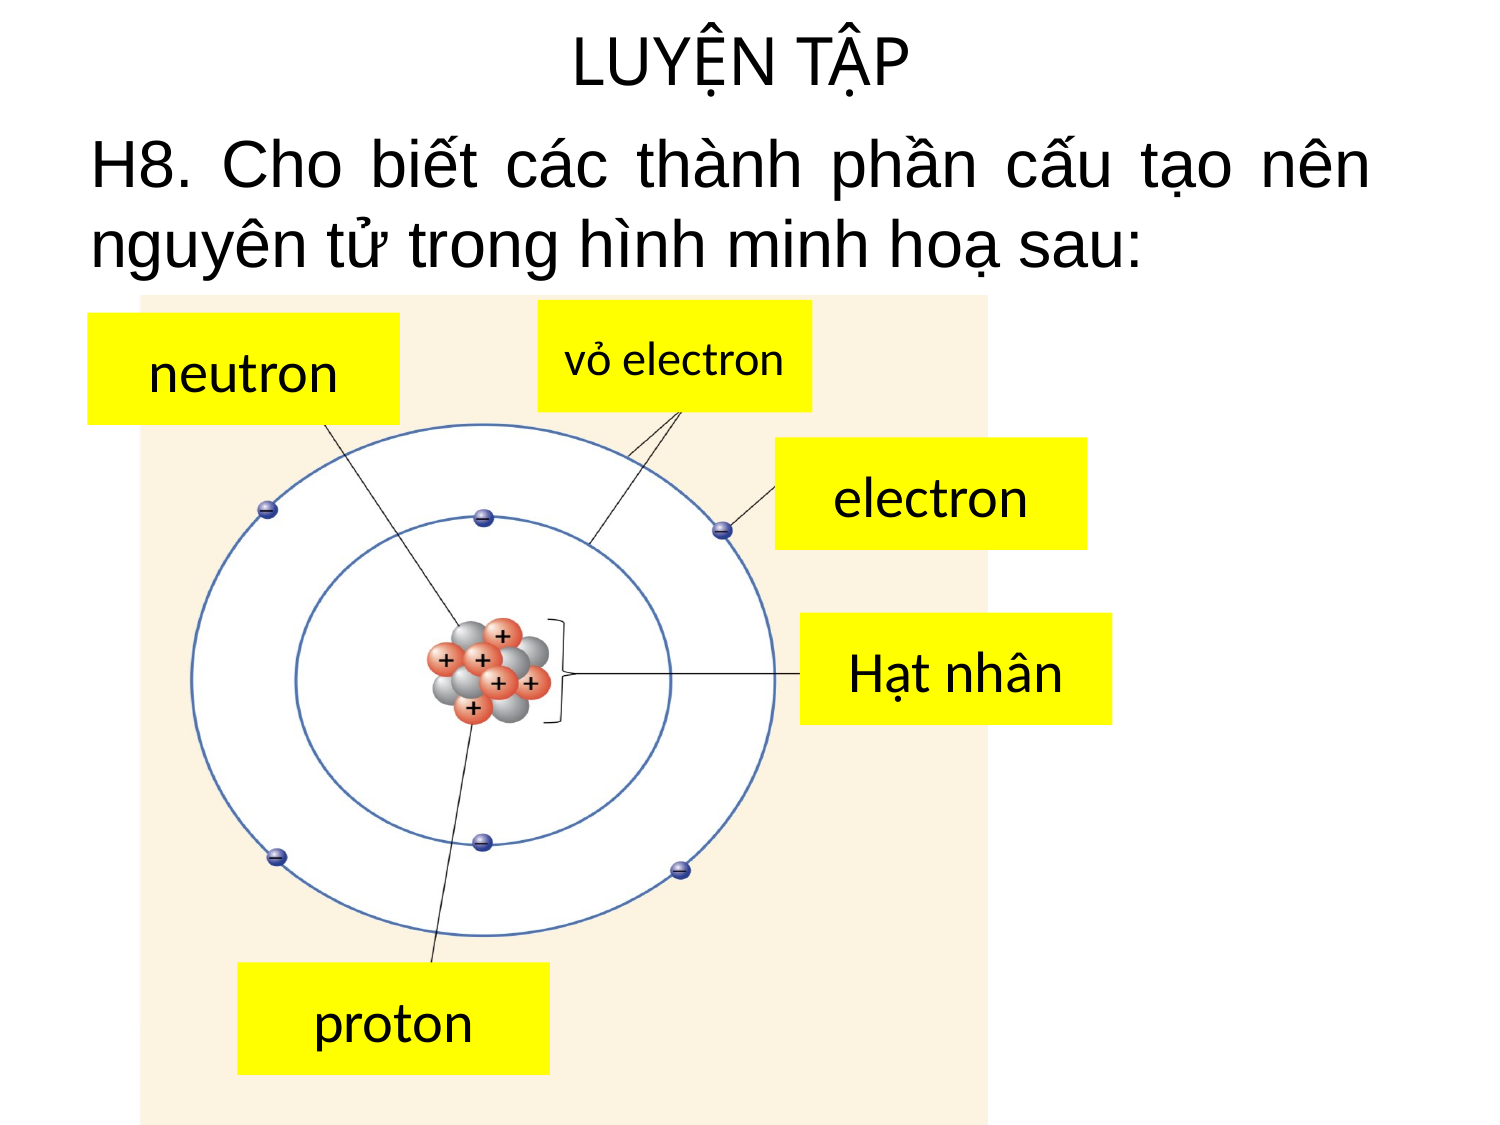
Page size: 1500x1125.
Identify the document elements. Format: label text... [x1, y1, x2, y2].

text_box neutron [87, 312, 94, 425]
text_box electron [991, 437, 1088, 550]
title LUYỆN TẬP [75, 0, 1425, 118]
picture [99, 295, 988, 1125]
text_box H8. Cho biết các thành phần cấu tạo nên nguyên tử trong hình minh hoạ sau: [75, 113, 1388, 289]
text_box Hạt nhân [991, 612, 1113, 725]
